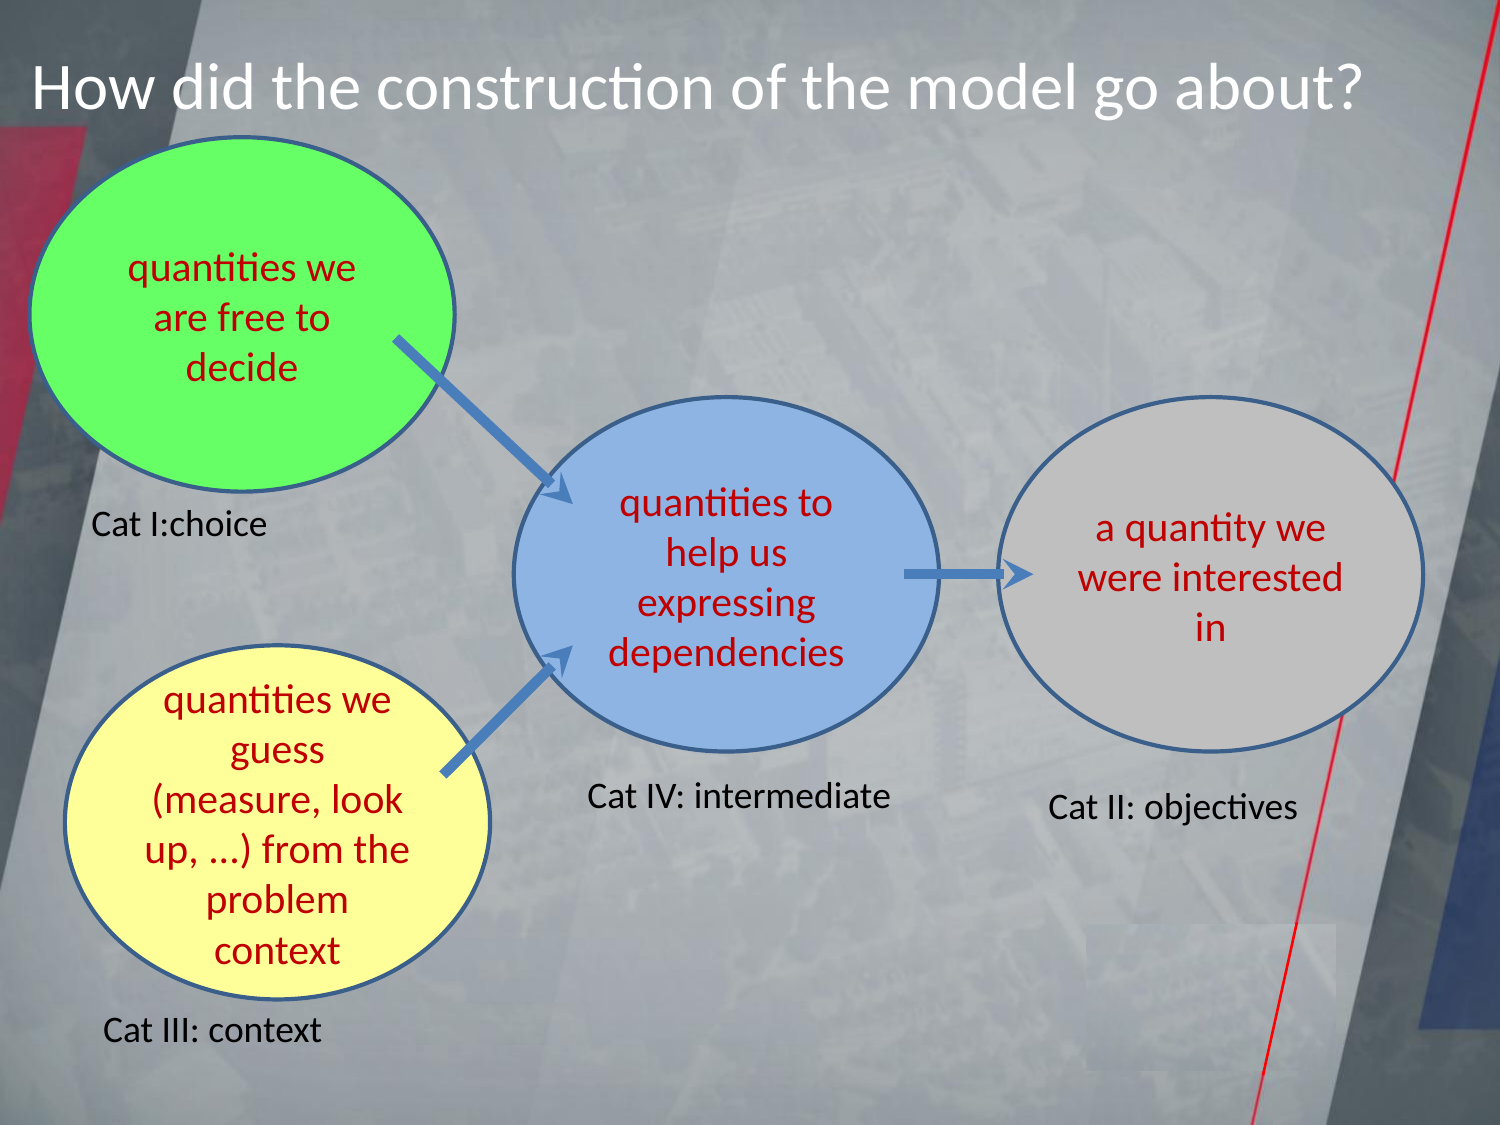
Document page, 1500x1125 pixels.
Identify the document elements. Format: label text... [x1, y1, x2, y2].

text_box Cat III: context [88, 997, 490, 1058]
text_box Cat I:choice [76, 491, 479, 552]
text_box a quantity we were interested in [996, 394, 1426, 754]
text_box quantities we guess (measure, look up, ...) from the problem context [62, 643, 493, 997]
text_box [442, 644, 574, 776]
text_box Cat II: objectives [1033, 774, 1436, 835]
picture [0, 0, 1500, 1125]
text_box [395, 337, 574, 505]
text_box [1086, 922, 1336, 1076]
text_box How did the construction of the model go about? [31, 42, 1391, 123]
text_box quantities we are free to decide [27, 135, 457, 491]
text_box Cat IV: intermediate [572, 763, 975, 823]
text_box quantities to help us expressing dependencies [511, 394, 942, 754]
